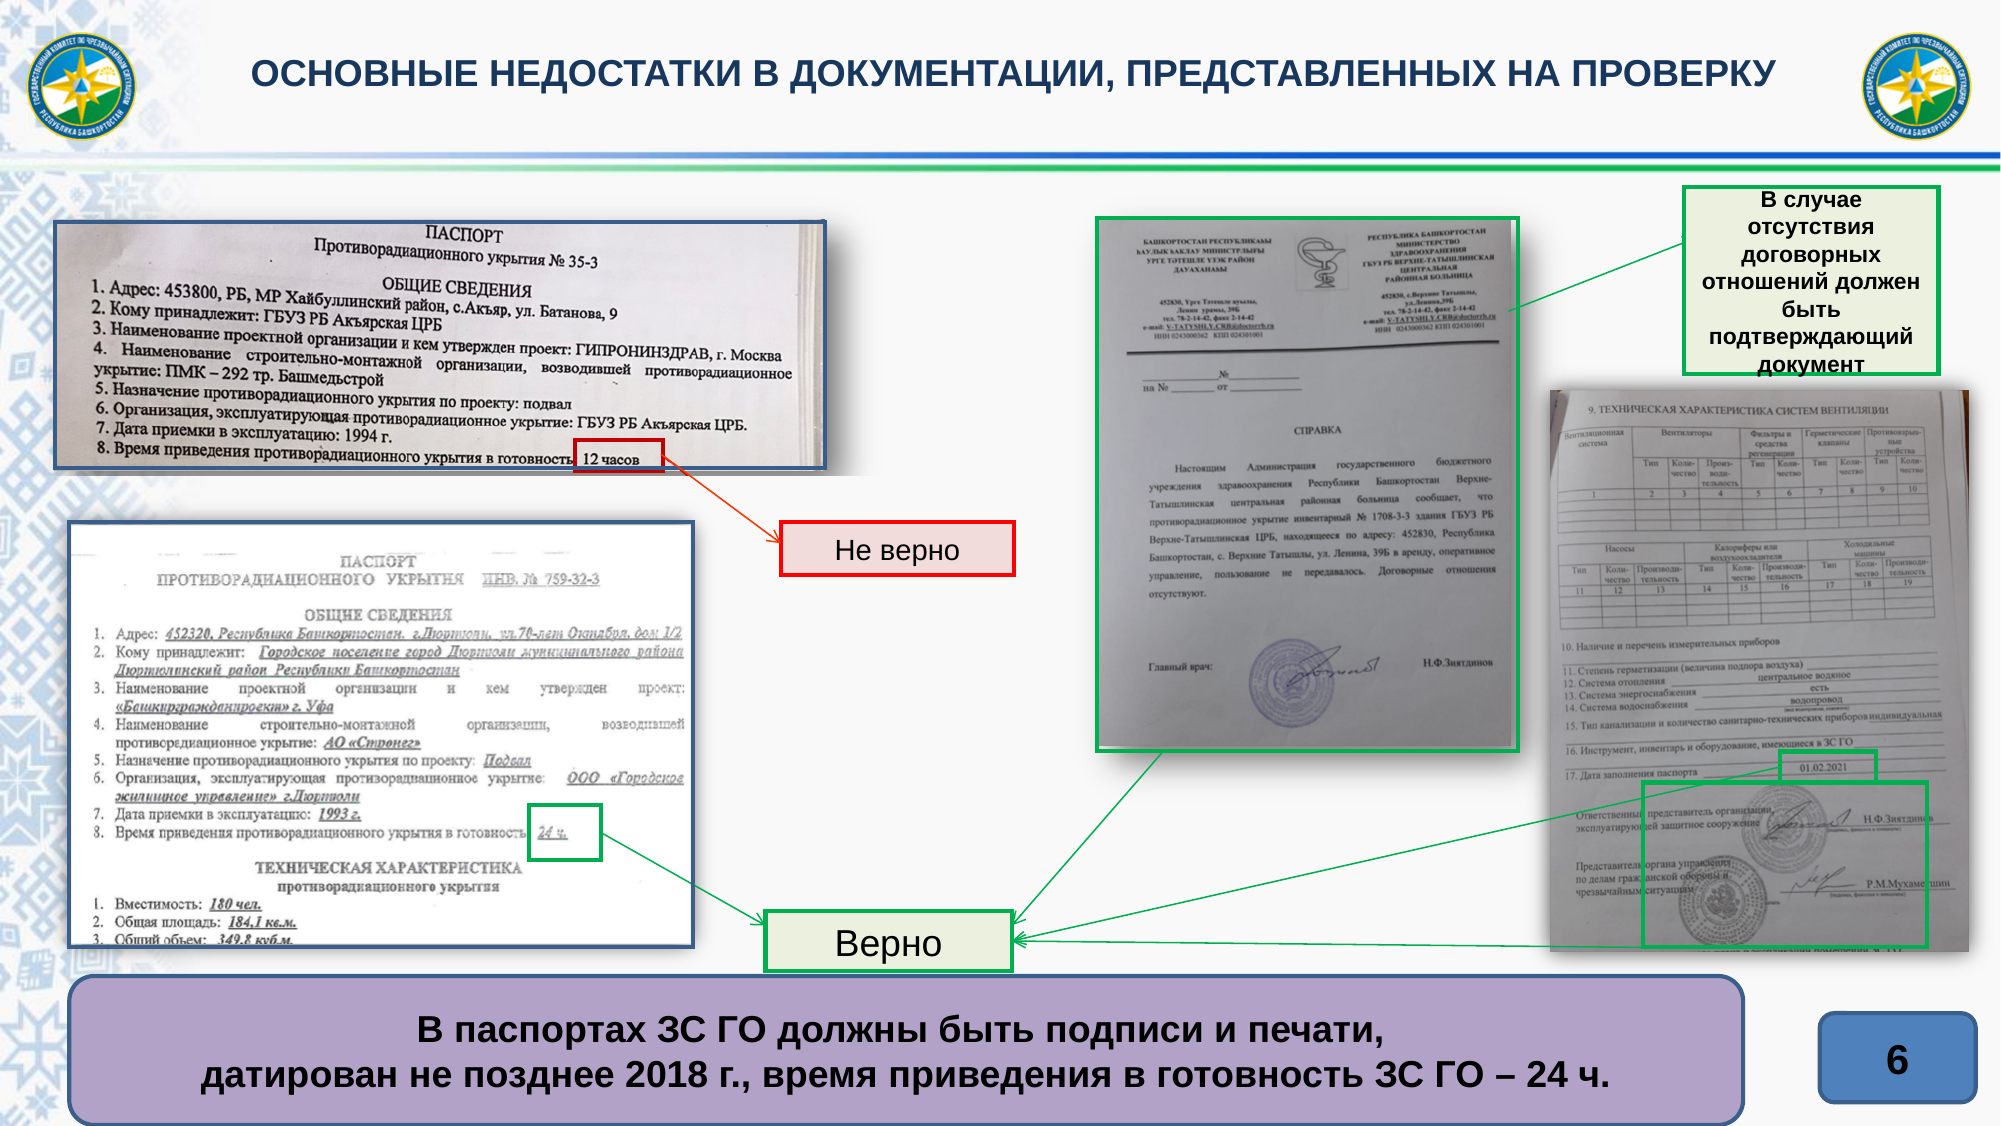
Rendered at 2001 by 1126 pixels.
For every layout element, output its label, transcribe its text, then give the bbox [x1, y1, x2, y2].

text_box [1011, 766, 1781, 942]
text_box Не верно [779, 520, 1016, 577]
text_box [1011, 751, 1164, 926]
text_box В случае отсутствия договорных отношений должен быть подтверждающий документ [1682, 185, 1941, 357]
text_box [660, 453, 782, 544]
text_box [601, 832, 766, 926]
text_box В паспортах ЗС ГО должны быть подписи и печати, датирован не позднее 2018 г., время приведения в готовность ЗС ГО – 24 ч. [67, 973, 1746, 1126]
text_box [1011, 940, 1644, 948]
picture [0, 0, 2001, 1126]
text_box 6 [1817, 1010, 1978, 1105]
text_box Верно [763, 909, 1014, 973]
text_box ОСНОВНЫЕ НЕДОСТАТКИ В ДОКУМЕНТАЦИИ, ПРЕДСТАВЛЕННЫХ НА ПРОВЕРКУ [151, 0, 1877, 149]
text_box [1508, 237, 1697, 312]
